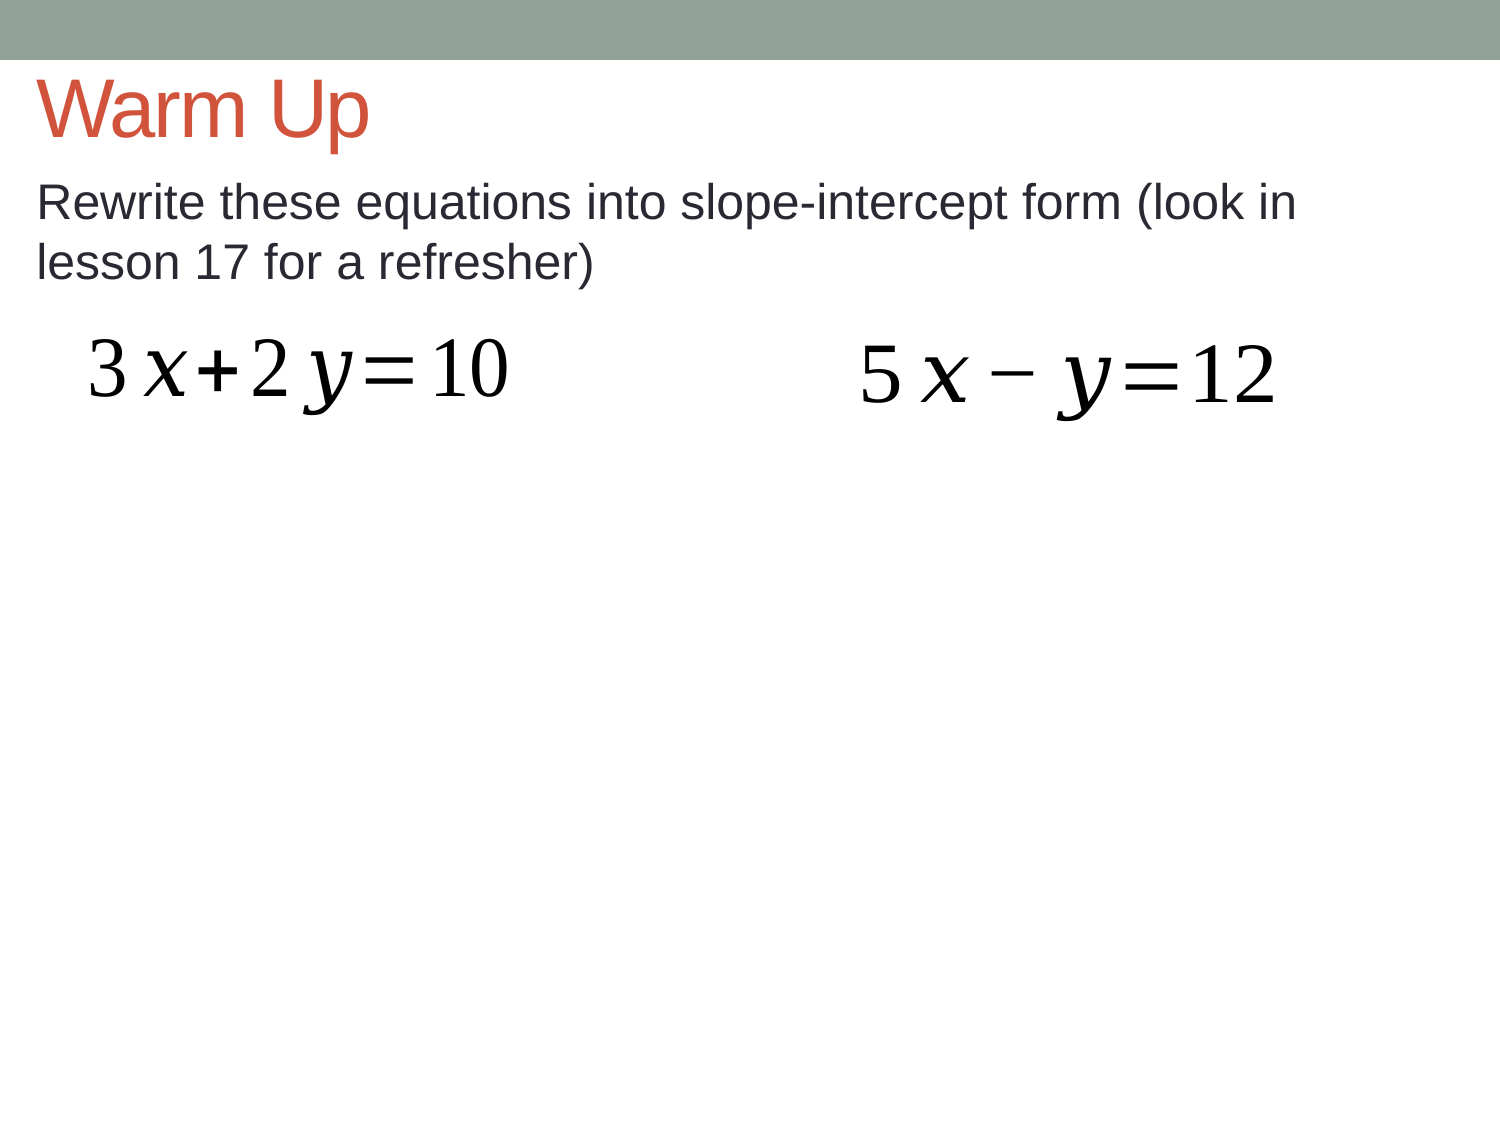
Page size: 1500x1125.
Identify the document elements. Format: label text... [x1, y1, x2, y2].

title Warm Up [21, 23, 1372, 161]
list Rewrite these equations into slope-intercept form (look in lesson 17 for a refresher) [21, 161, 1372, 320]
